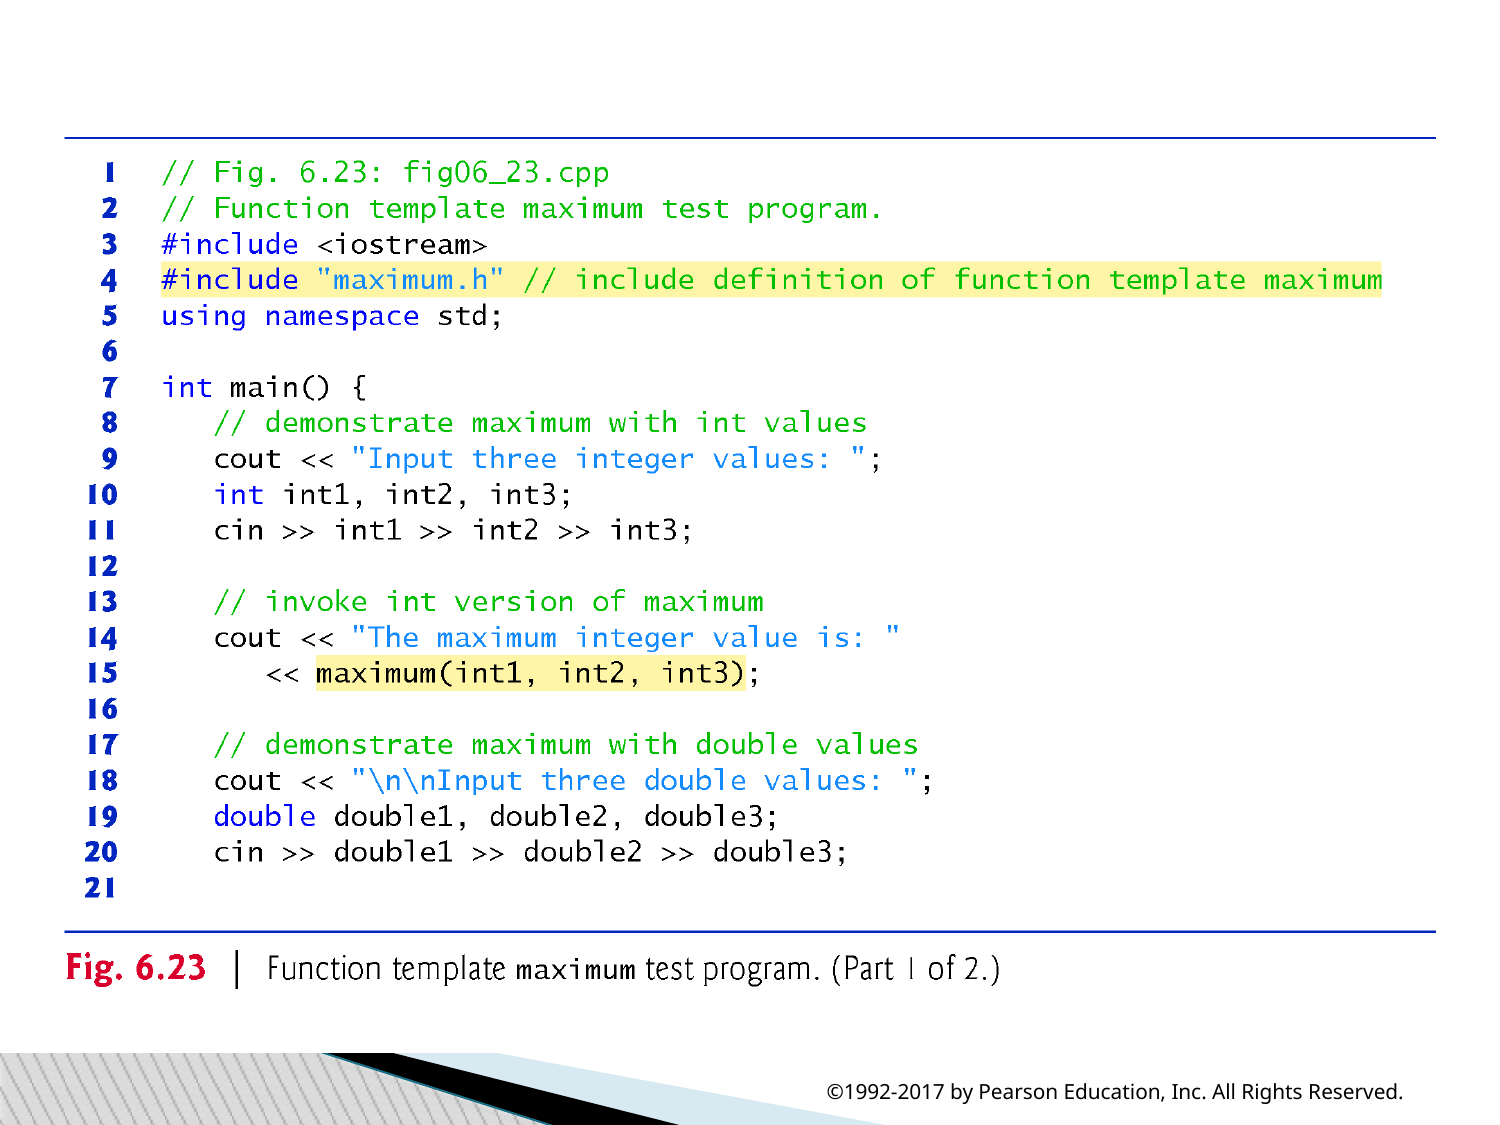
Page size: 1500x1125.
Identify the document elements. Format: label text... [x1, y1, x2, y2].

text_box ©1992-2017 by Pearson Education, Inc. All Rights Reserved. [649, 1060, 1419, 1112]
picture [0, 72, 1500, 1053]
